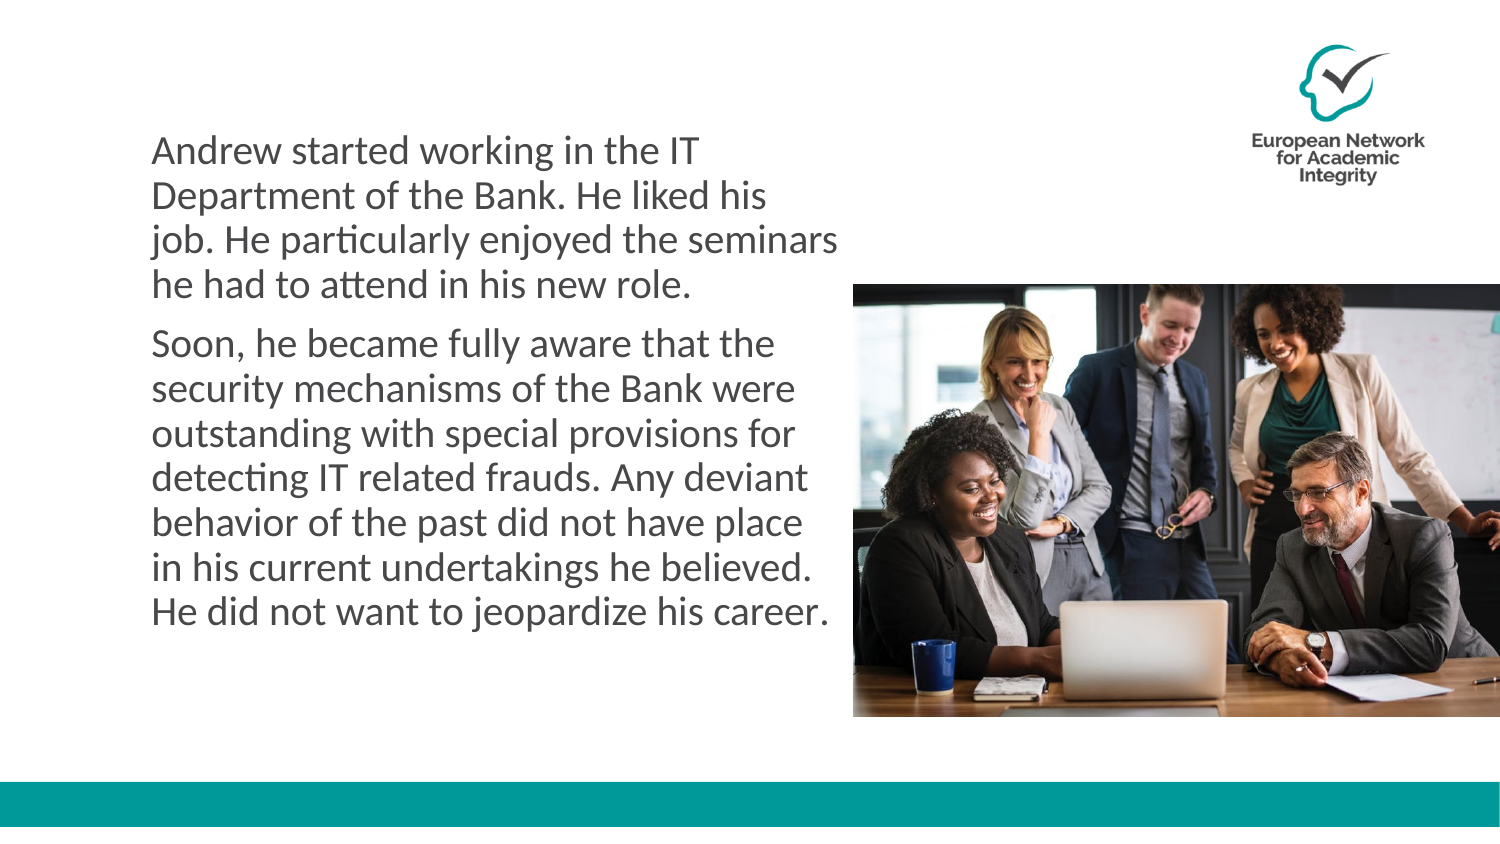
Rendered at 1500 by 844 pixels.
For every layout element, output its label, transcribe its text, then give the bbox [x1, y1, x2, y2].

picture [1220, 14, 1457, 216]
picture [853, 284, 1500, 717]
list Andrew started working in the IT Department of the Bank. He liked his job. He particularly enjoyed the seminars he had to attend in his new role. Soon, he became fully aware that the security mechanisms of the Bank were outstanding with special provisions for detecting IT related frauds. Any deviant behavior of the past did not have place in his current undertakings he believed. He did not want to jeopardize his career. [136, 121, 855, 718]
